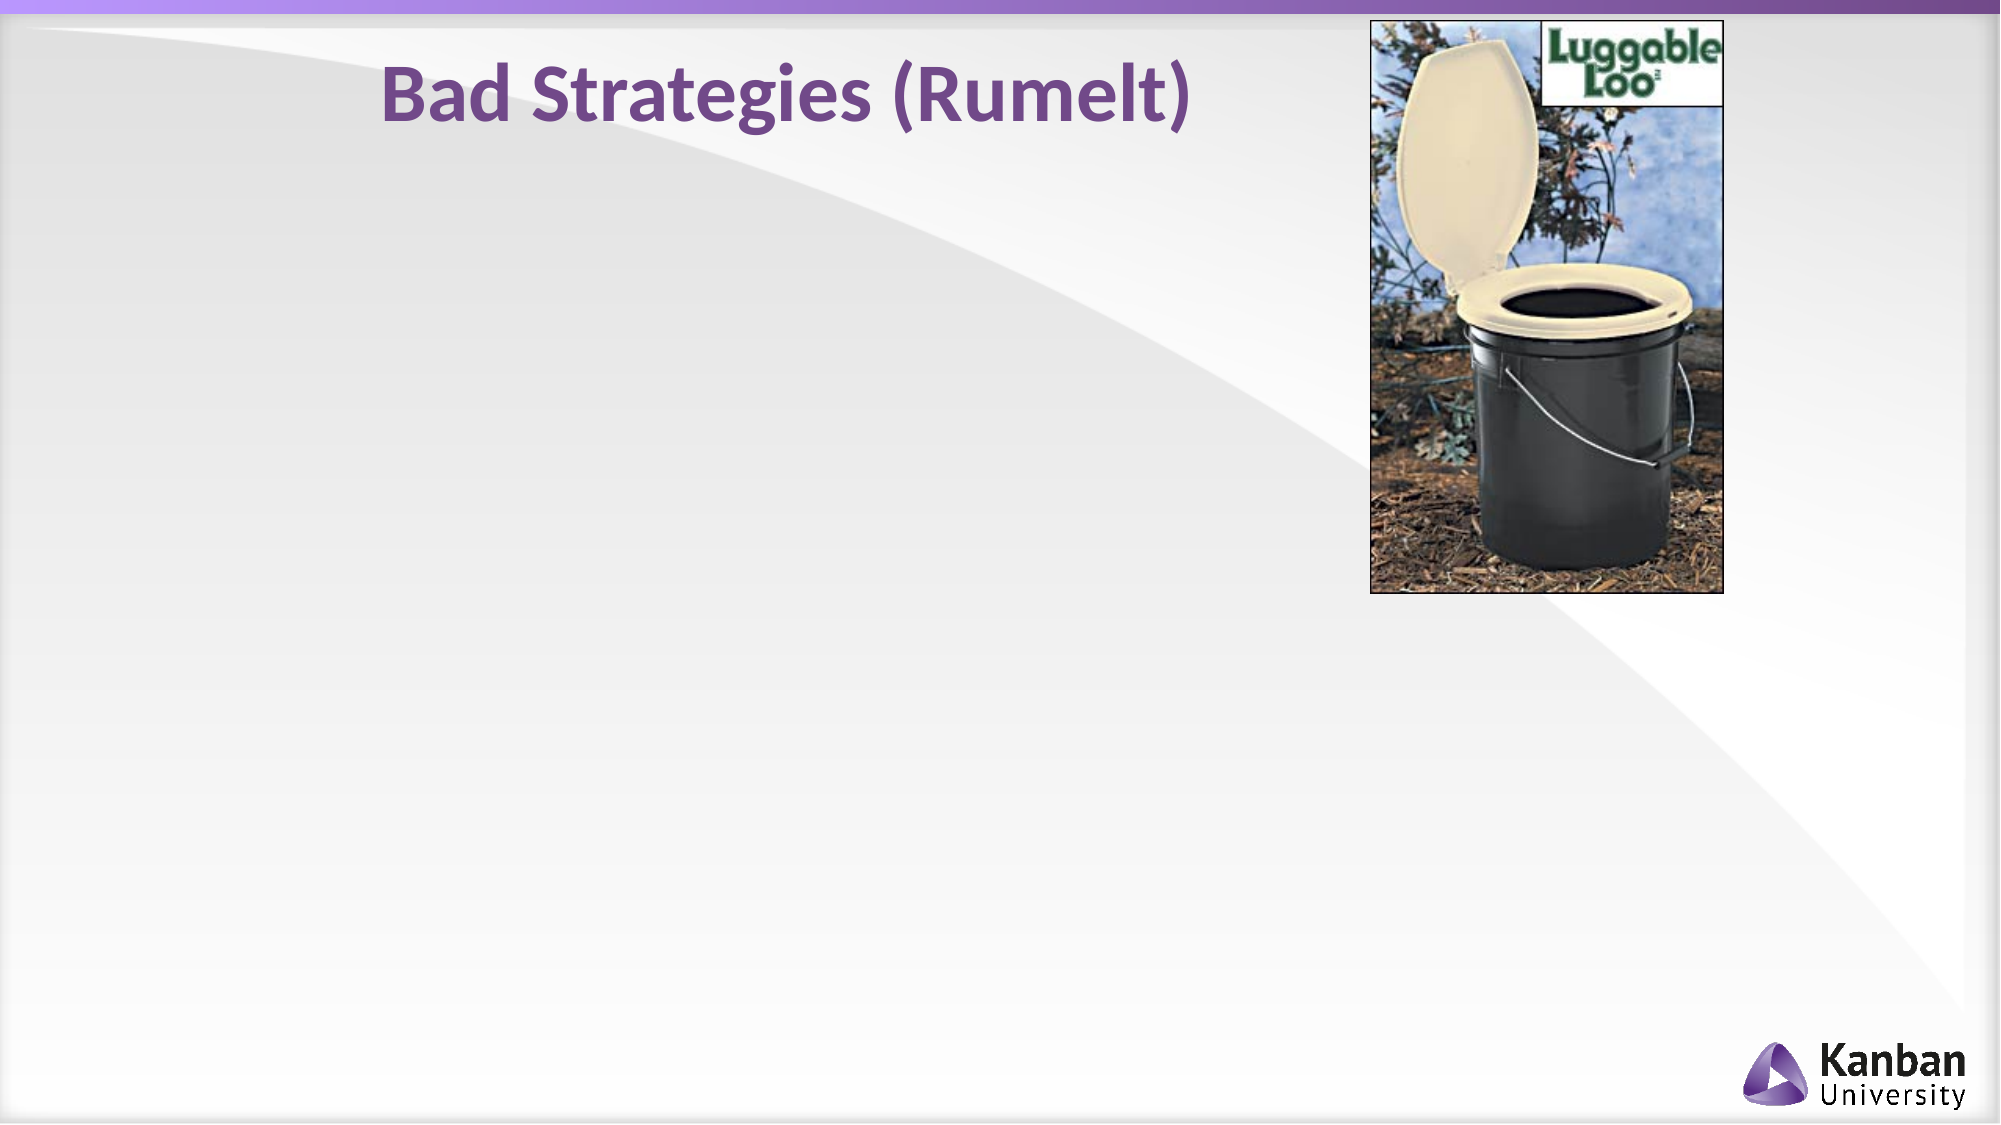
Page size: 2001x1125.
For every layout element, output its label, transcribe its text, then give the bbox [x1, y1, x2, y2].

picture [0, 14, 2000, 1125]
title Bad Strategies (Rumelt) [55, 11, 1520, 164]
